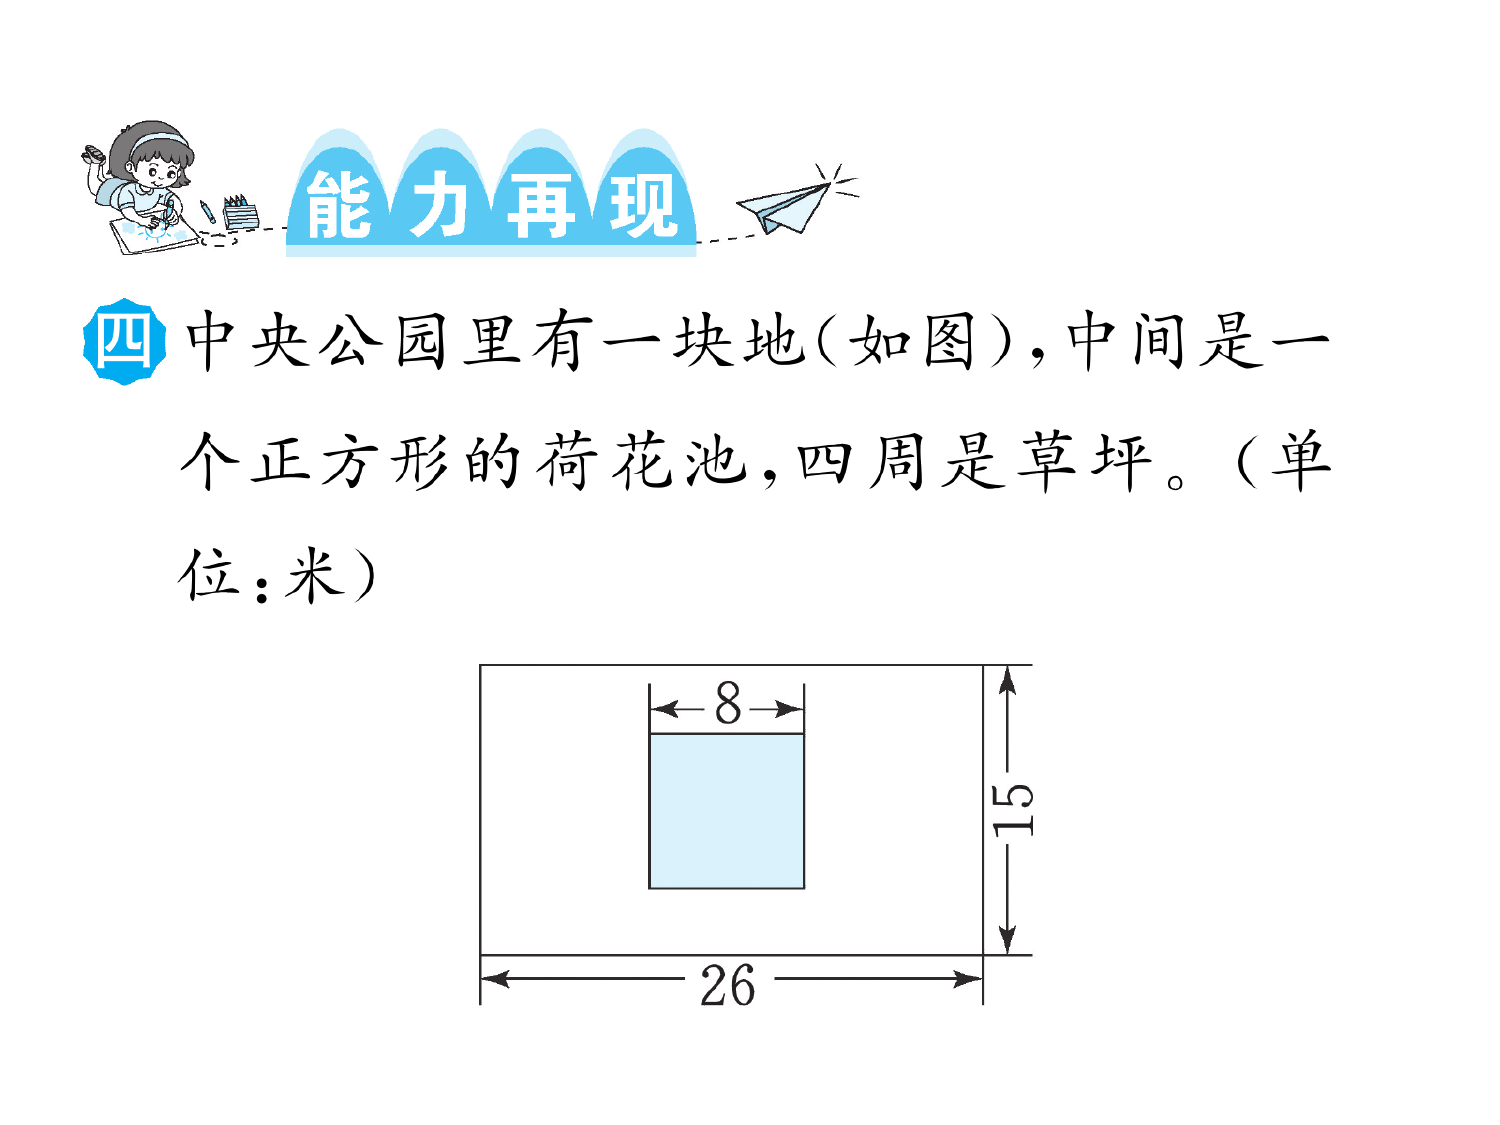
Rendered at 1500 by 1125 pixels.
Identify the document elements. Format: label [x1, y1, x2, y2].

picture [76, 89, 1357, 1035]
